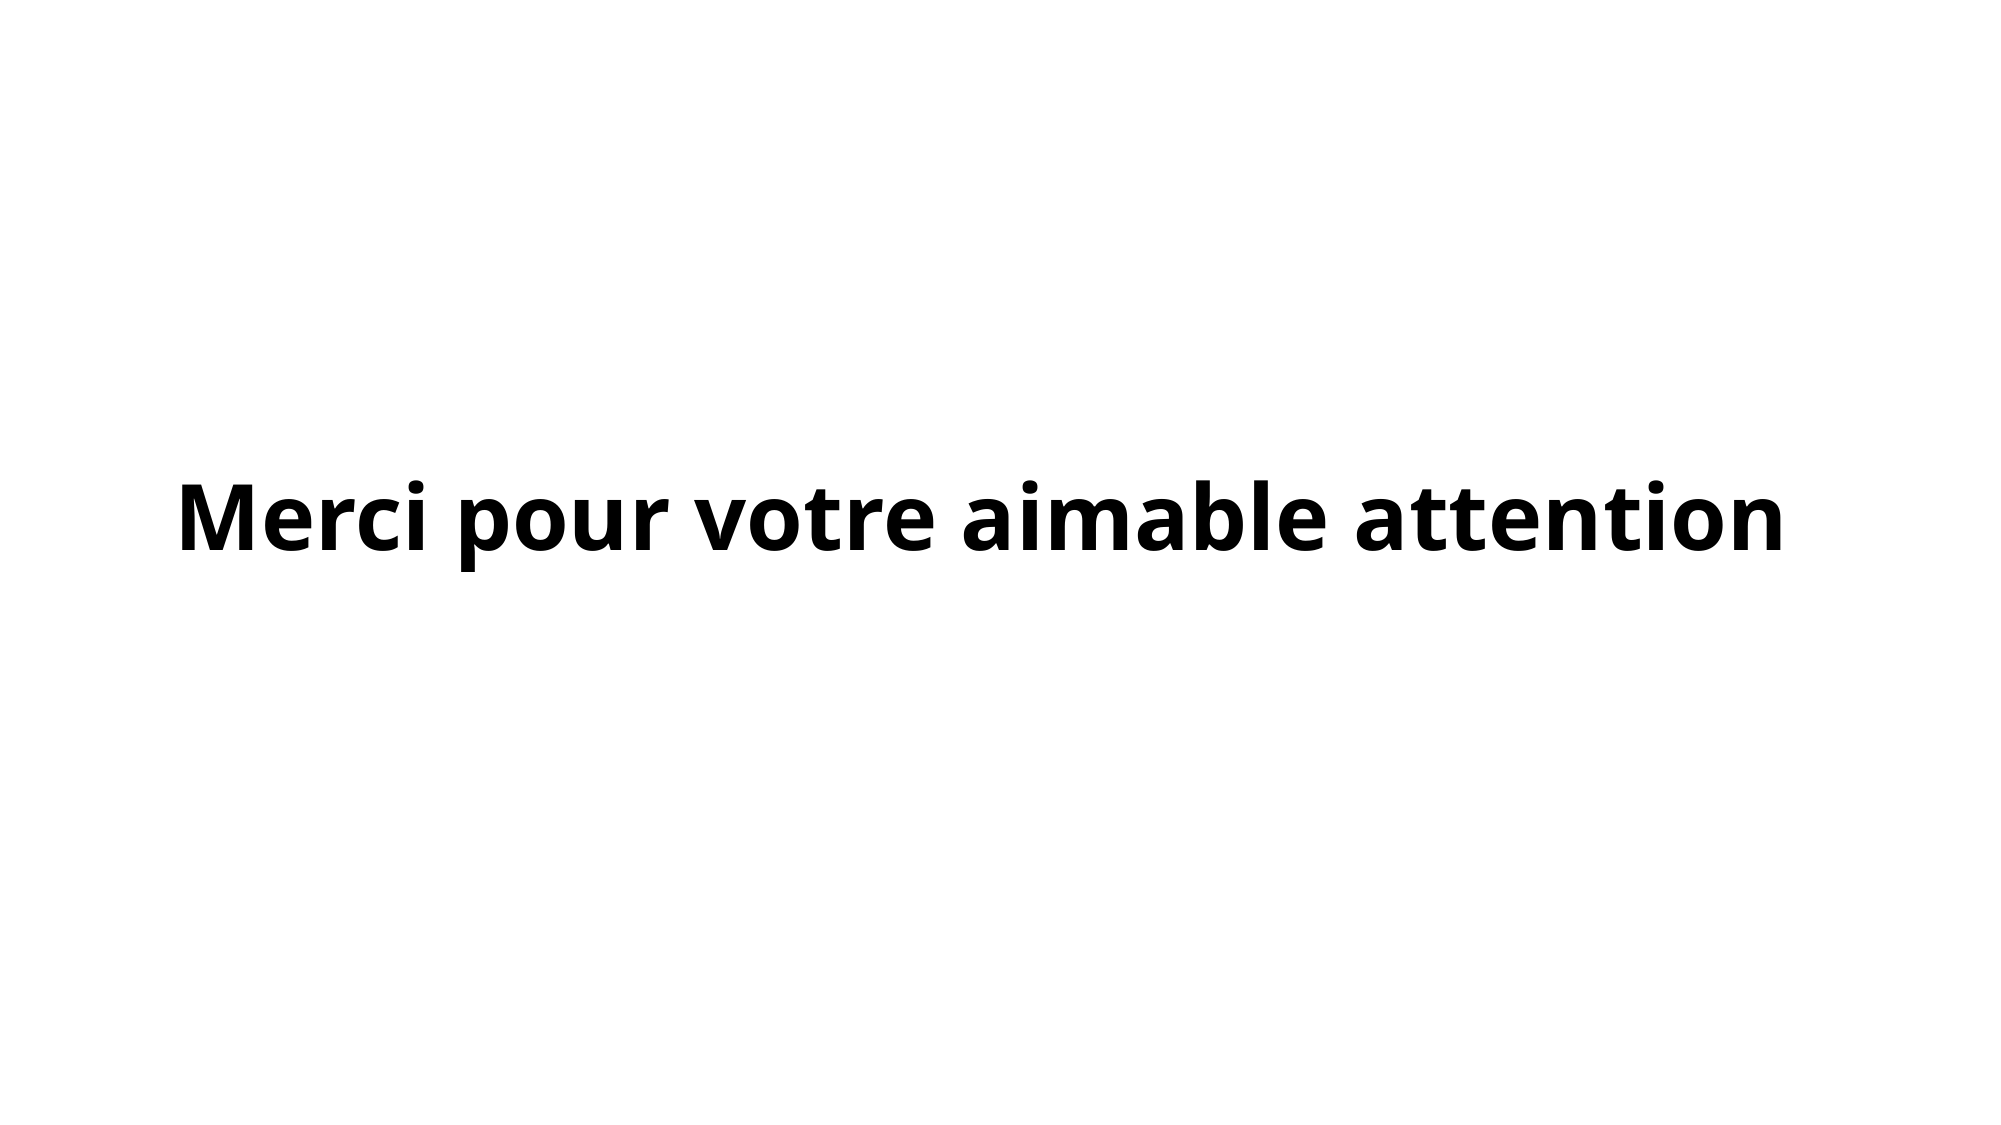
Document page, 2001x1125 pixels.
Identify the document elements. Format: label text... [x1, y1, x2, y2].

title Merci pour votre aimable attention [119, 412, 1845, 630]
